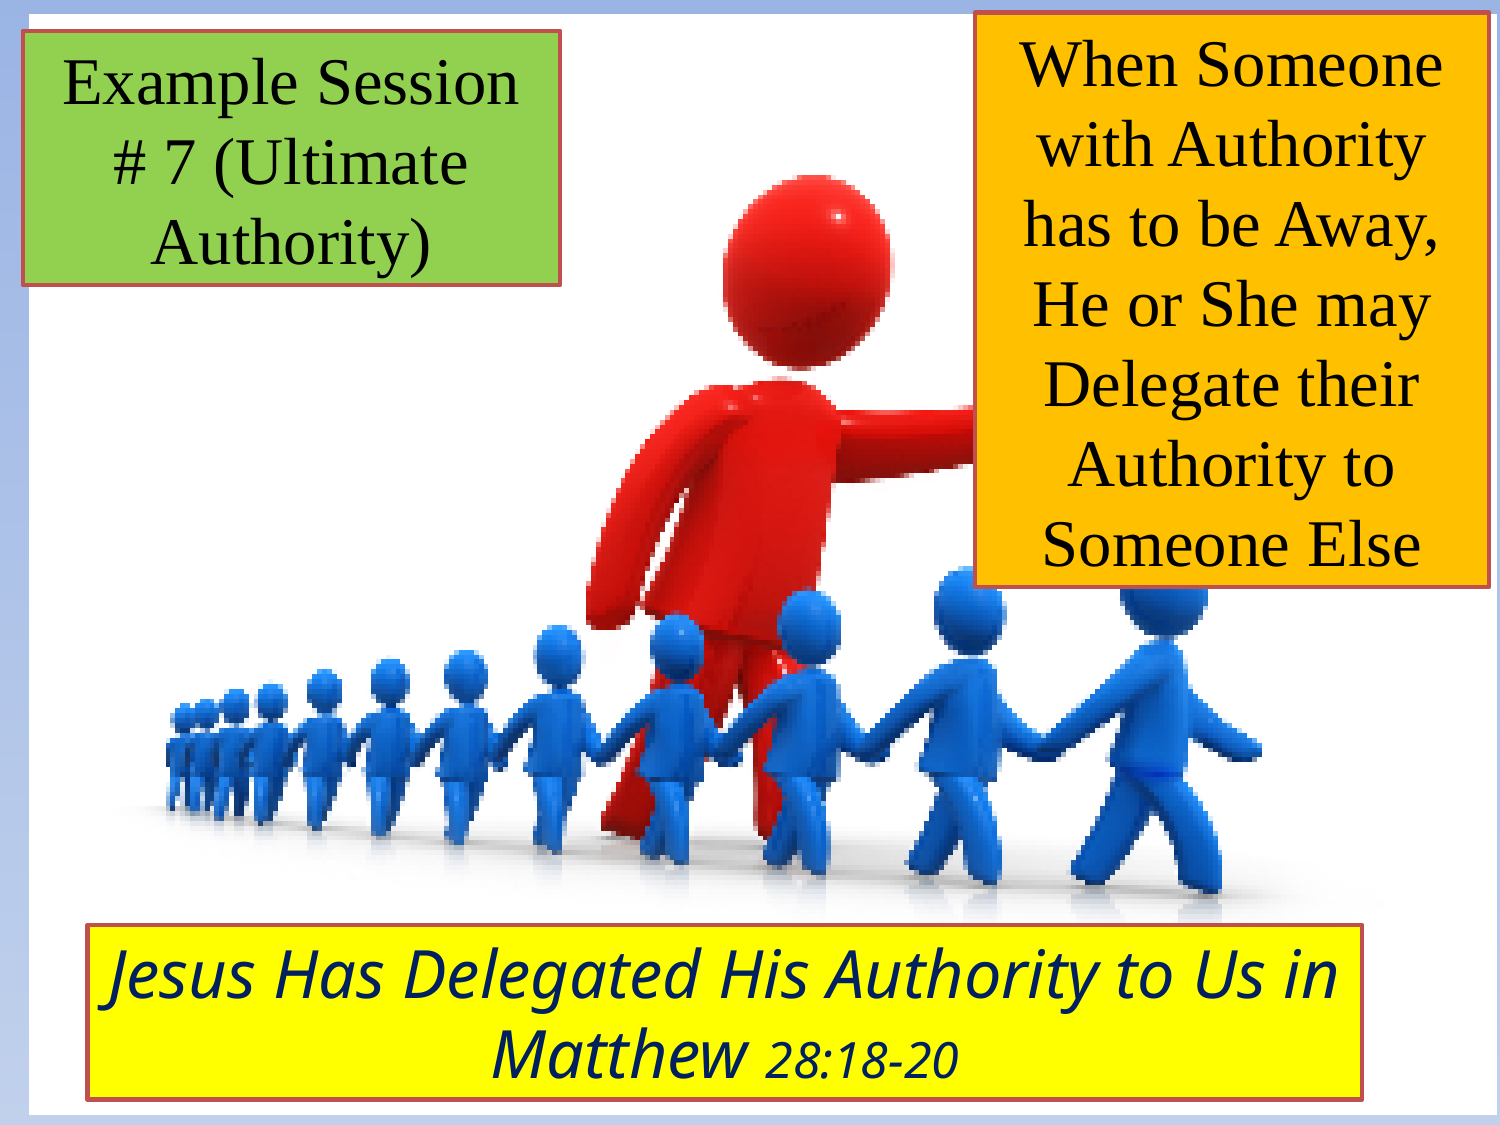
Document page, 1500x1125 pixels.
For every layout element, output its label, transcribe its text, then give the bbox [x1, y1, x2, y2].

text_box When Someone with Authority has to be Away, He or She may Delegate their Authority to Someone Else [973, 10, 1491, 14]
picture [29, 14, 1497, 1116]
